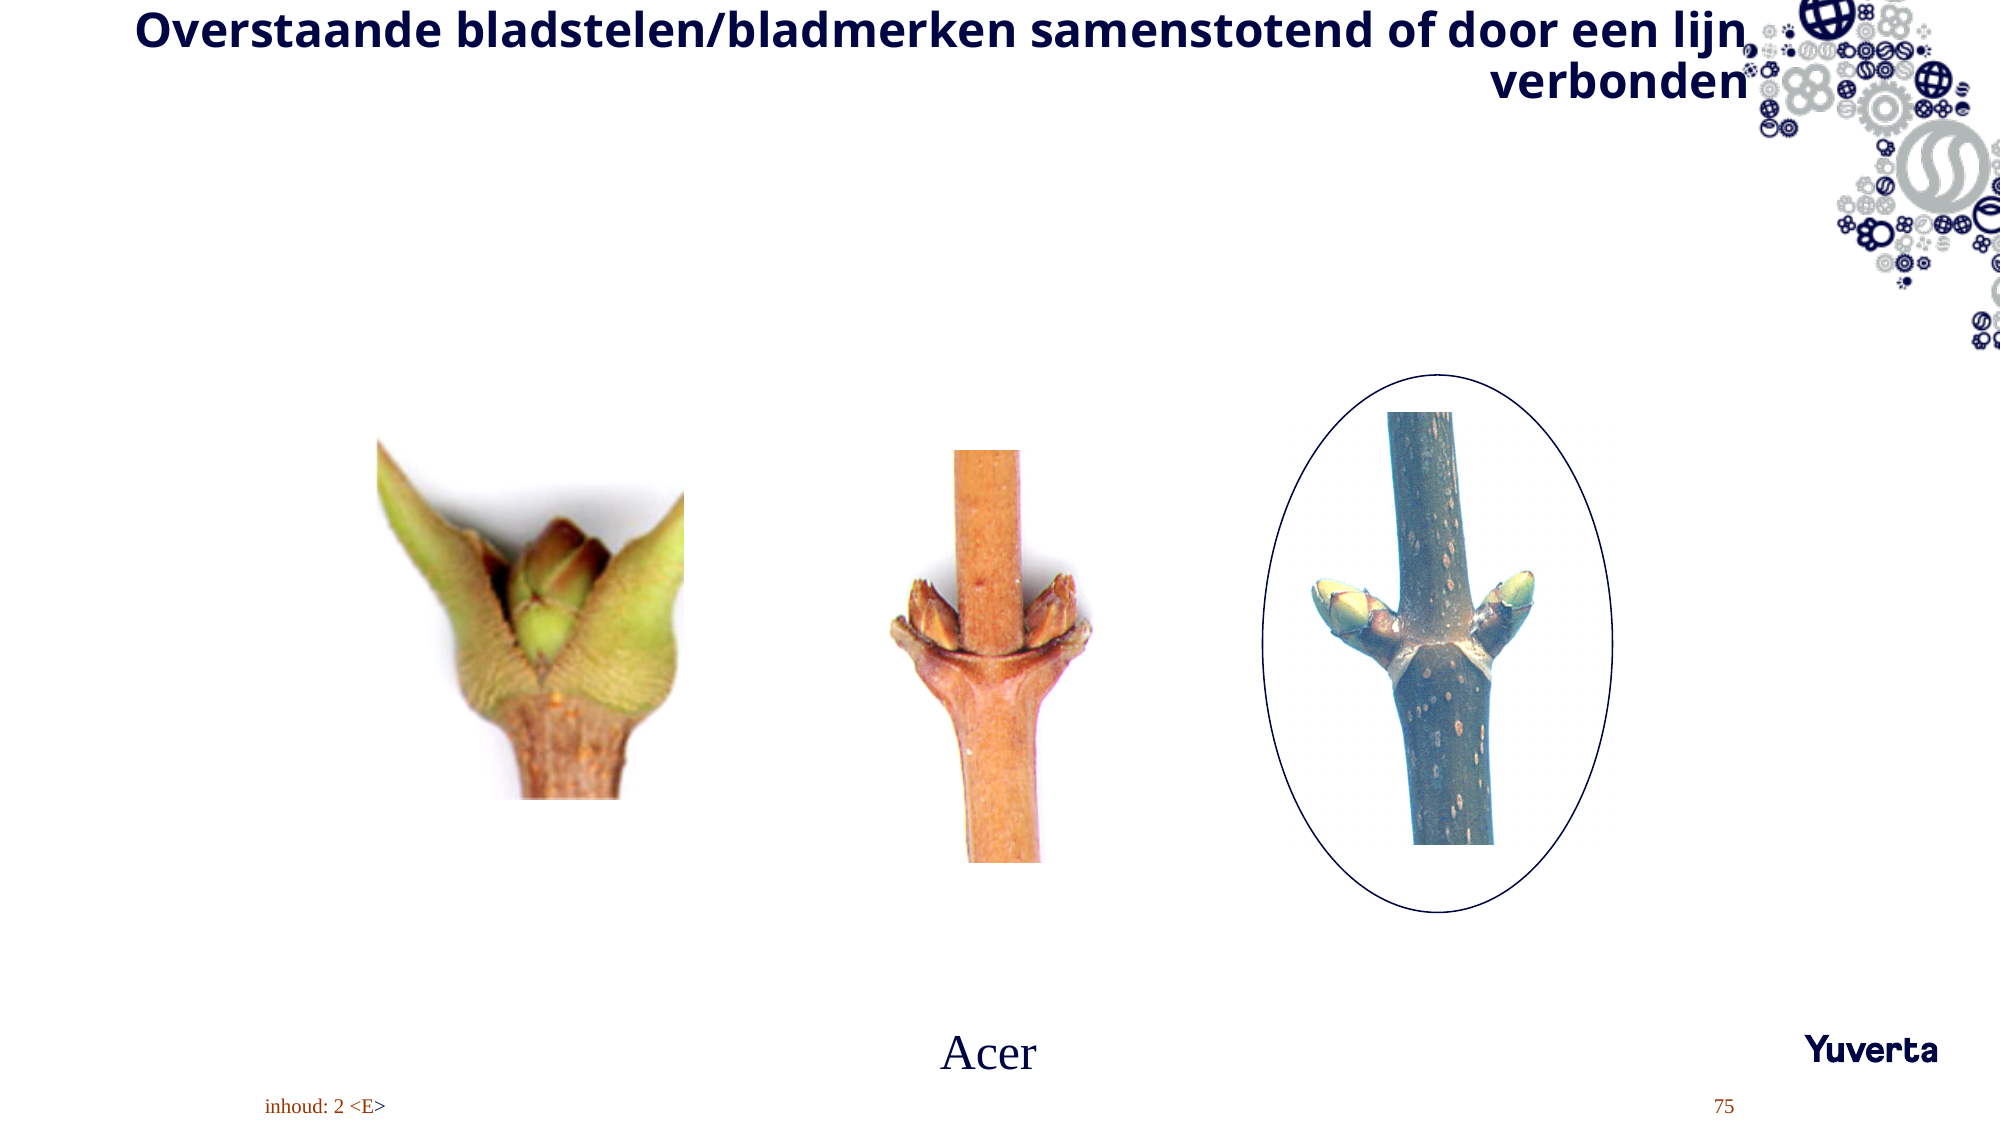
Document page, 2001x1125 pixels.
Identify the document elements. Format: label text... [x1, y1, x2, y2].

text_box Acer [925, 1012, 1053, 1088]
text_box 75 [1699, 1084, 1750, 1125]
picture [0, 0, 2000, 1125]
text_box [1321, 845, 1554, 913]
text_box [1262, 547, 1274, 740]
text_box inhoud: 2 <E> [249, 1084, 401, 1125]
text_box [1348, 374, 1527, 412]
title Overstaande bladstelen/bladmerken samenstotend of door een lijn verbonden [87, 0, 1750, 188]
